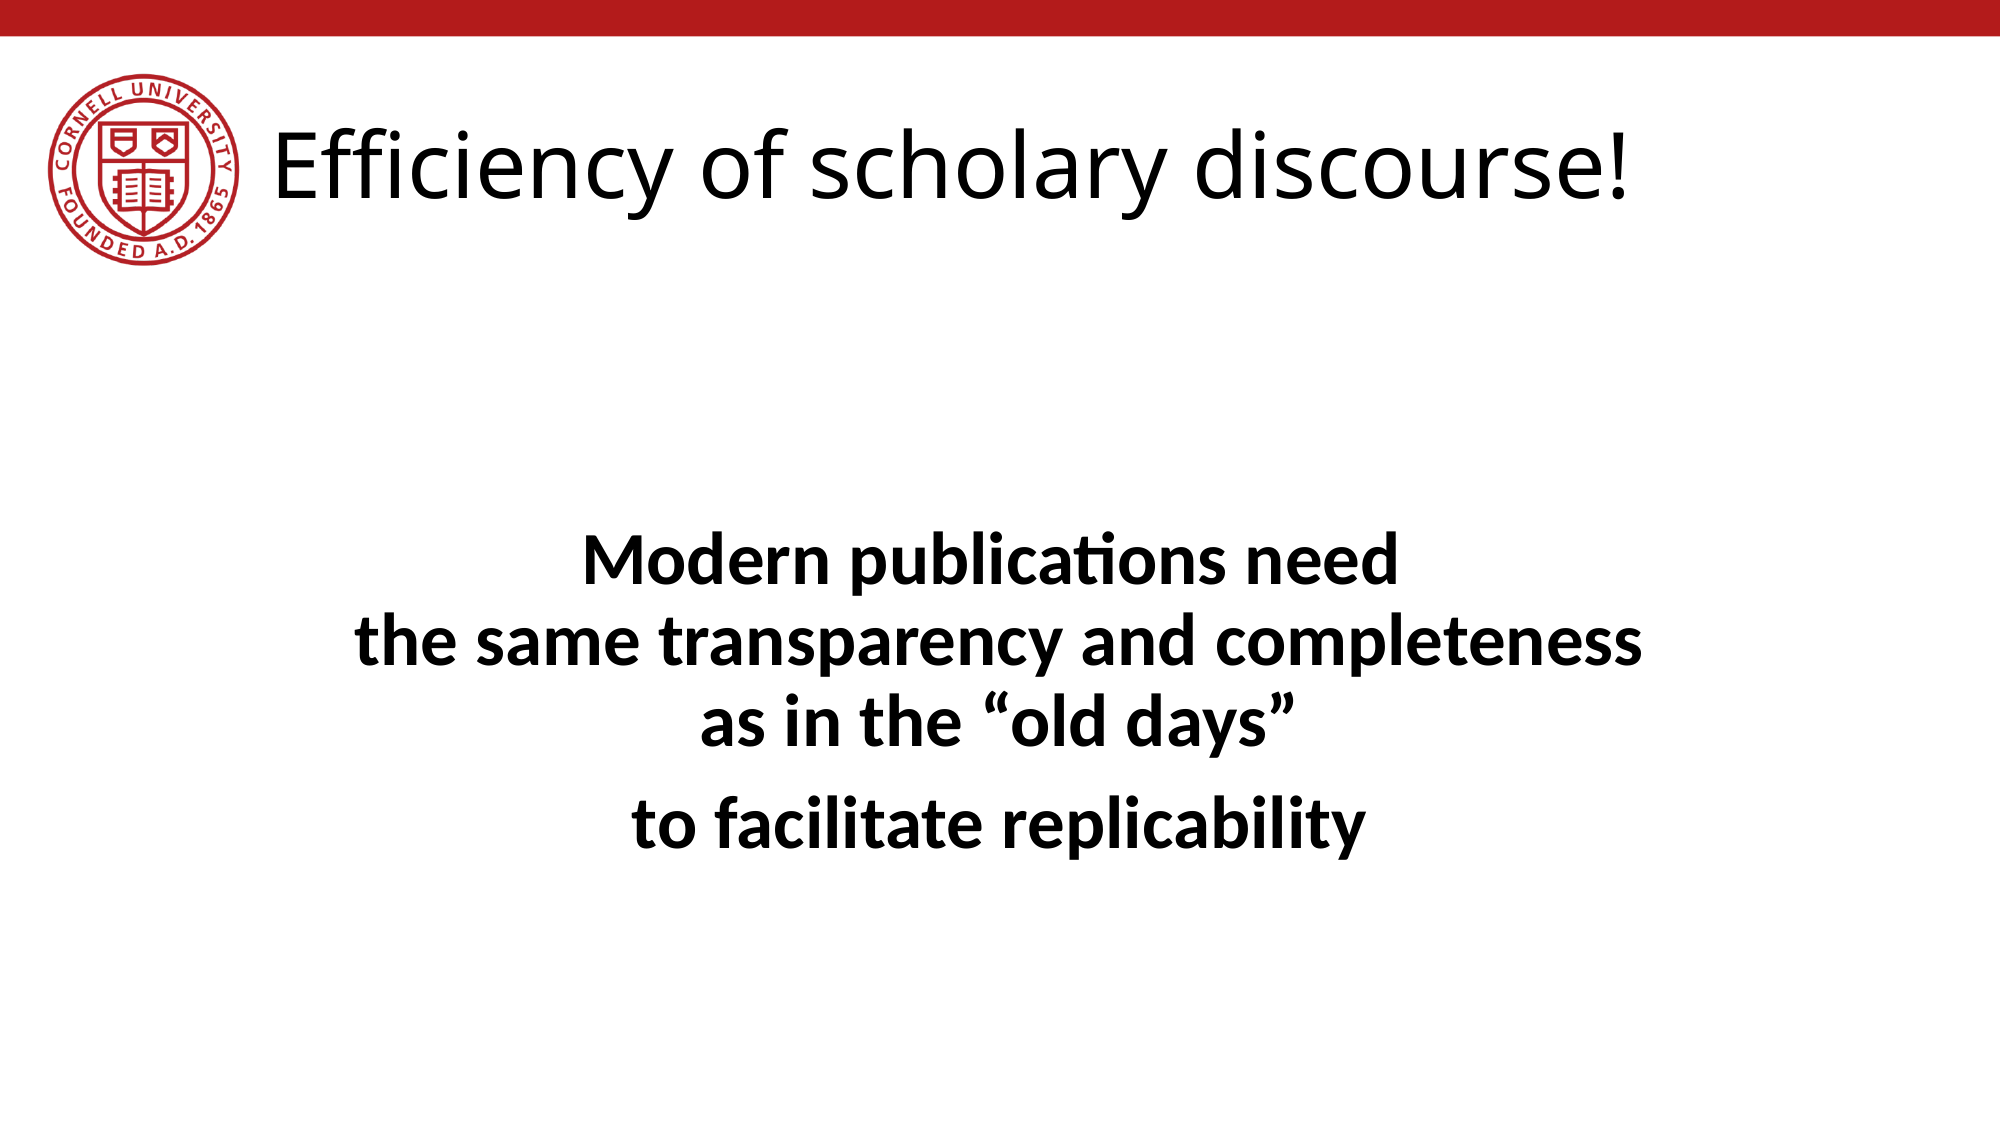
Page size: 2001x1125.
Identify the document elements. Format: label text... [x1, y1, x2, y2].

list Modern publications need the same transparency and completeness as in the “old days” to facilitate replicability [137, 299, 1863, 1014]
title Efficiency of scholary discourse! [255, 59, 1860, 278]
picture [39, 65, 255, 274]
